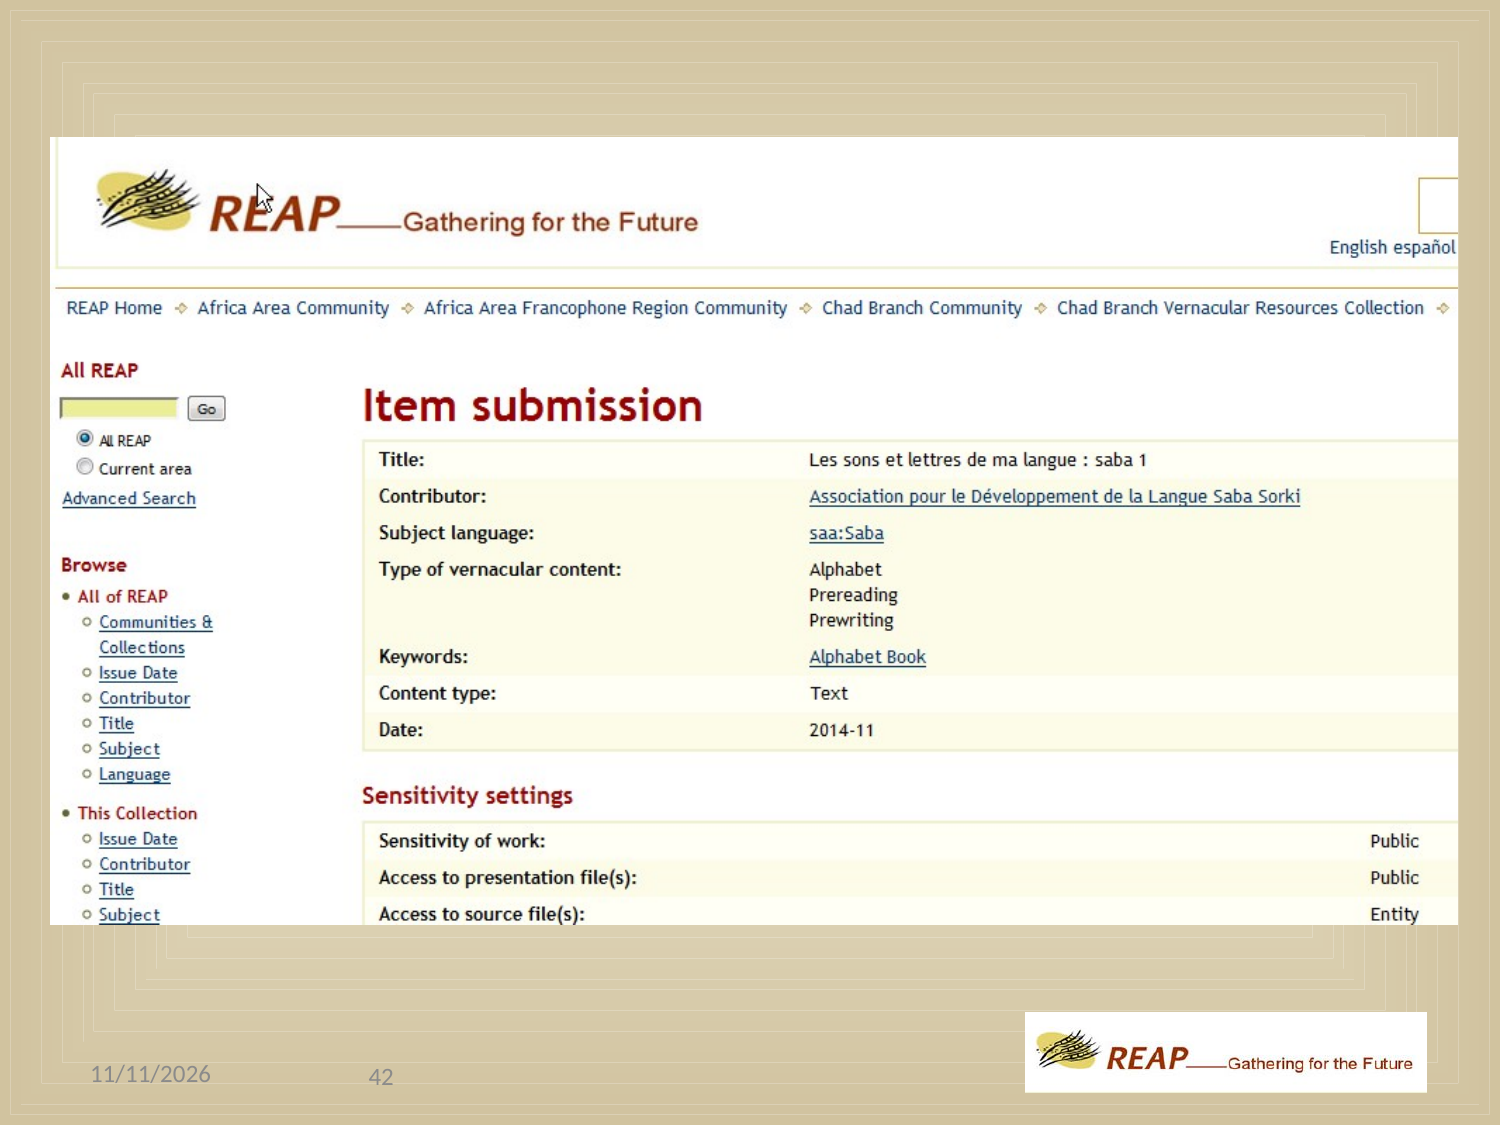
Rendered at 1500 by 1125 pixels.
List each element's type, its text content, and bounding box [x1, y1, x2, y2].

slide_number 42 [275, 1045, 488, 1106]
picture [1025, 1012, 1427, 1093]
picture [49, 137, 1458, 926]
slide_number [75, 1042, 250, 1103]
